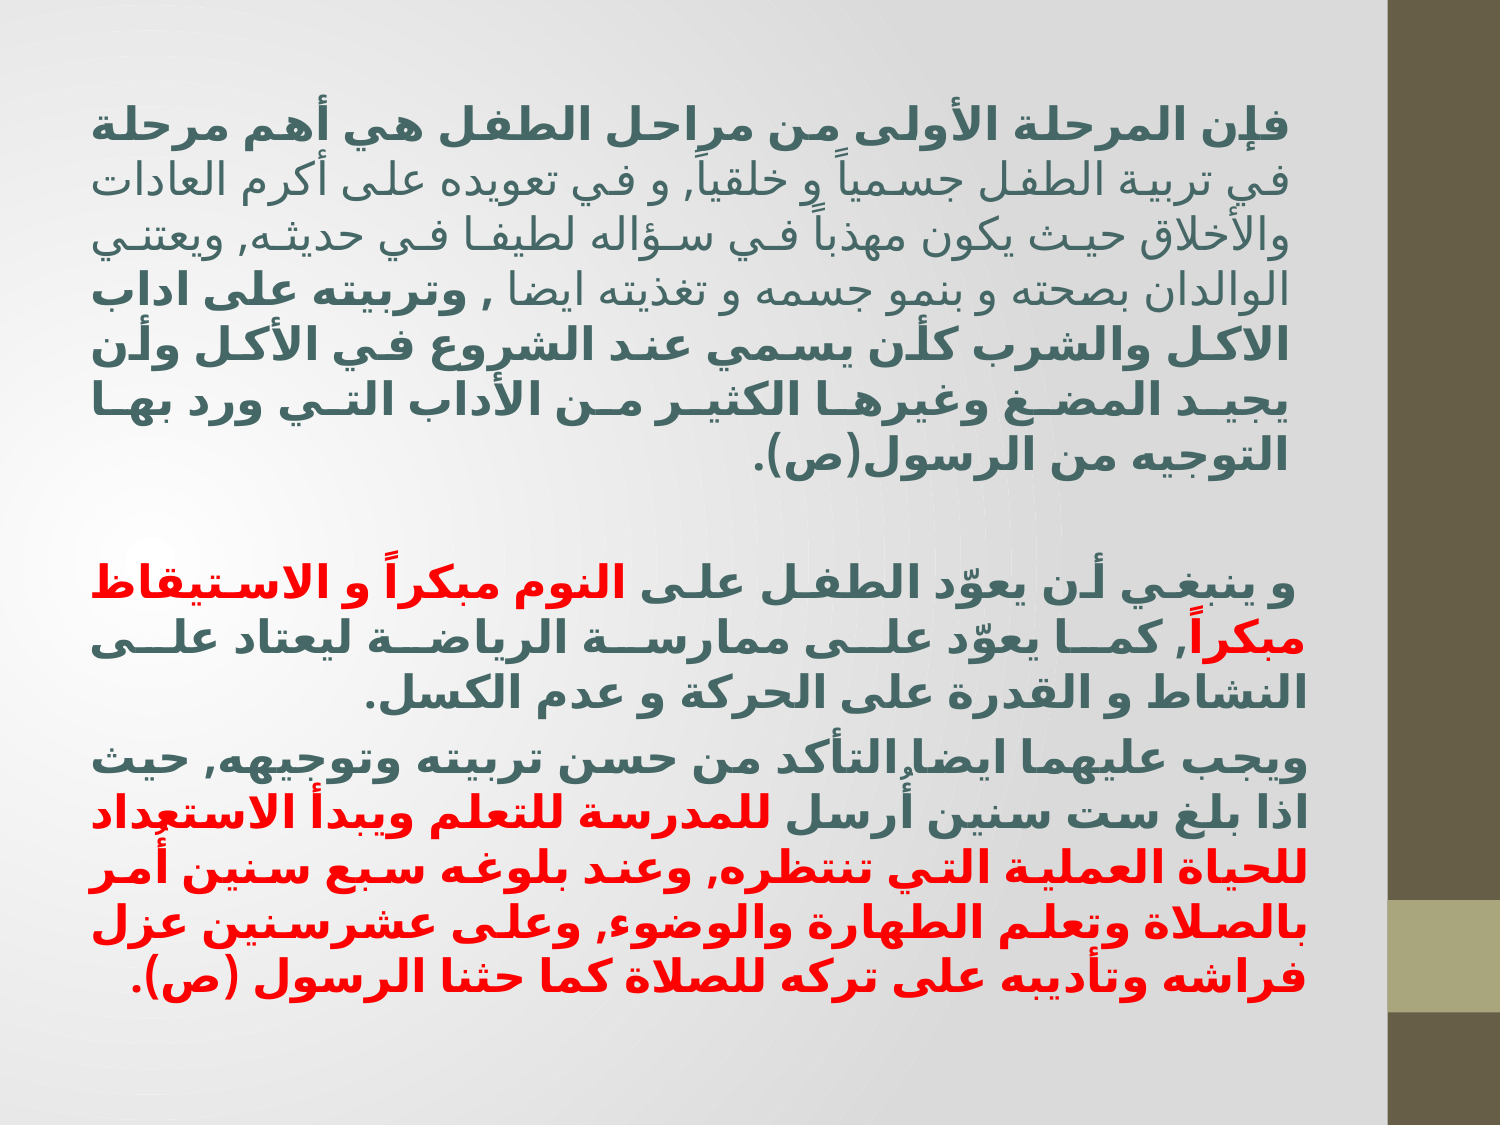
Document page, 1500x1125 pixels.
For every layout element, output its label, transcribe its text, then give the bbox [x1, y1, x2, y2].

list فإن المرحلة الأولى من مراحل الطفل هي أهم مرحلة في تربية الطفل جسمياً و خلقياً, و في تعويده على أكرم العادات والأخلاق حيث يكون مهذباً في سؤاله لطيفا في حديثه, ويعتني الوالدان بصحته و بنمو جسمه و تغذيته ايضا , وتربيته على اداب الاكل والشرب كأن يسمي عند الشروع في الأكل وأن يجيد المضغ وغيرها الكثير من الأداب التي ورد بها التوجيه من الرسول(ص). و ينبغي أن يعوّد الطفل على النوم مبكراً و الاستيقاظ مبكراً, كما يعوّد على ممارسة الرياضة ليعتاد على النشاط و القدرة على الحركة و عدم الكسل. ويجب عليهما ايضا التأكد من حسن تربيته وتوجيهه, حيث اذا بلغ ست سنين أُرسل للمدرسة للتعلم ويبدأ الاستعداد للحياة العملية التي تنتظره, وعند بلوغه سبع سنين أُمر بالصلاة وتعلم الطهارة والوضوء, وعلى عشرسنين عزل فراشه وتأديبه على تركه للصلاة كما حثنا الرسول (ص). [75, 87, 1325, 1050]
